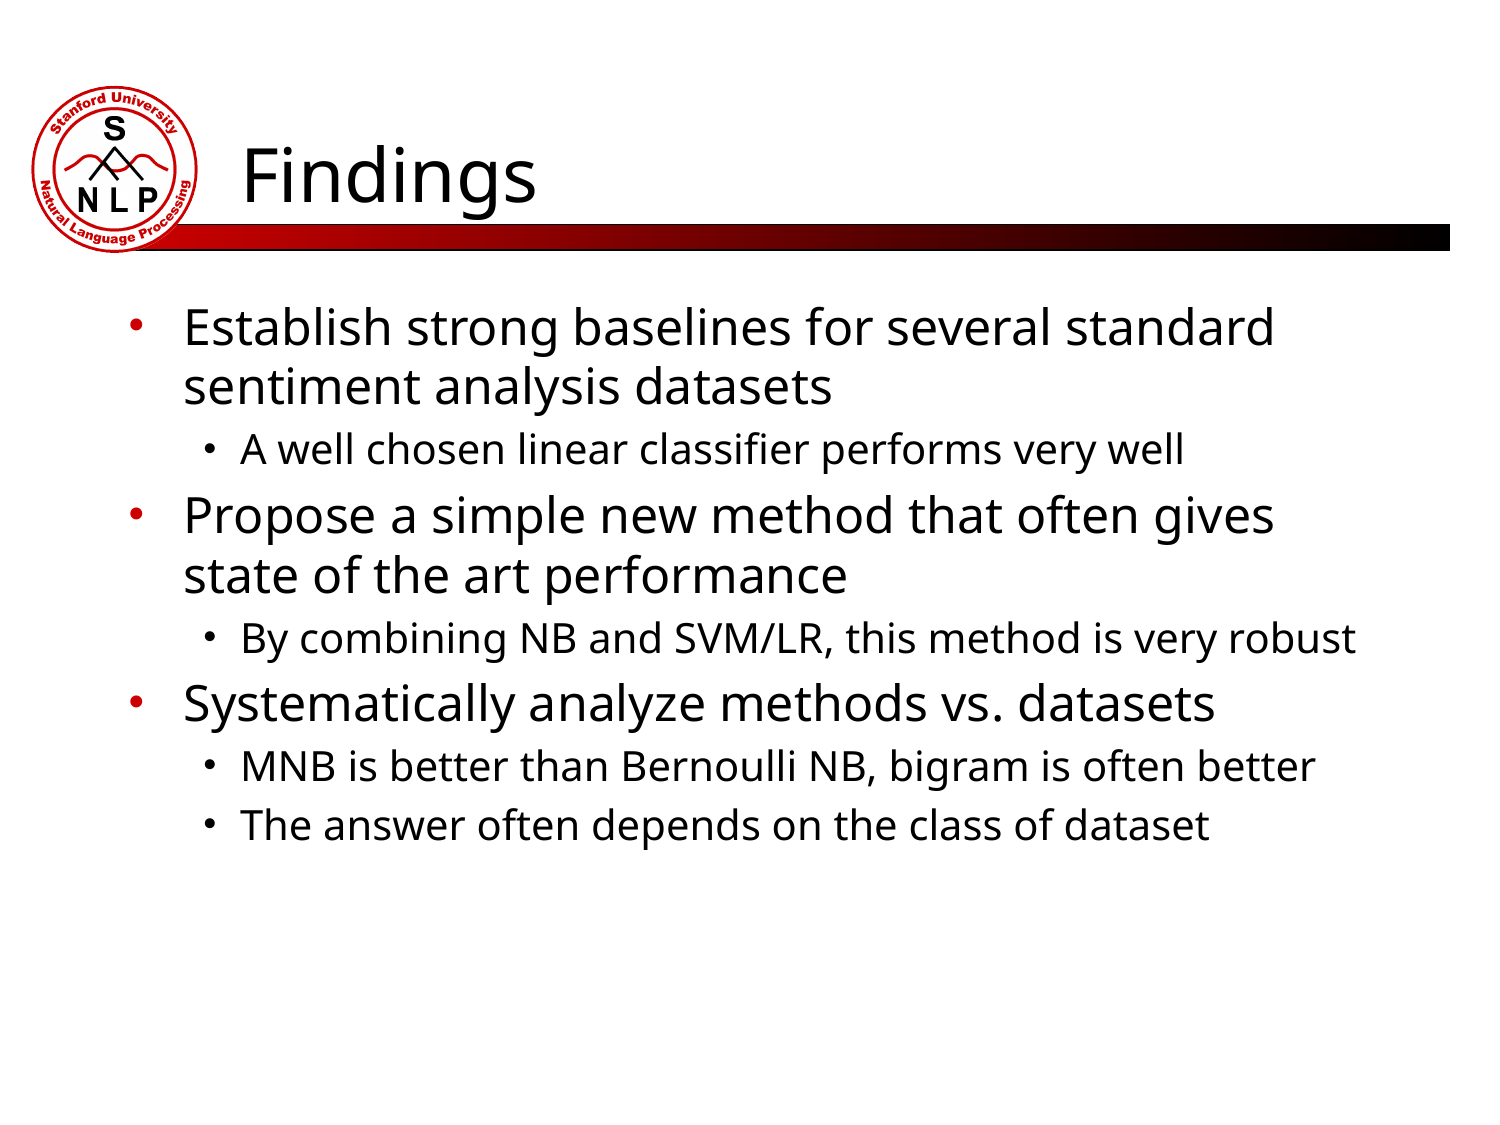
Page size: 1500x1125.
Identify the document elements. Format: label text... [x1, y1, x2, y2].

picture [28, 84, 201, 254]
list Establish strong baselines for several standard sentiment analysis datasets A well chosen linear classifier performs very well Propose a simple new method that often gives state of the art performance By combining NB and SVM/LR, this method is very robust Systematically analyze methods vs. datasets MNB is better than Bernoulli NB, bigram is often better The answer often depends on the class of dataset [110, 285, 1390, 1027]
title Findings [225, 62, 1500, 225]
